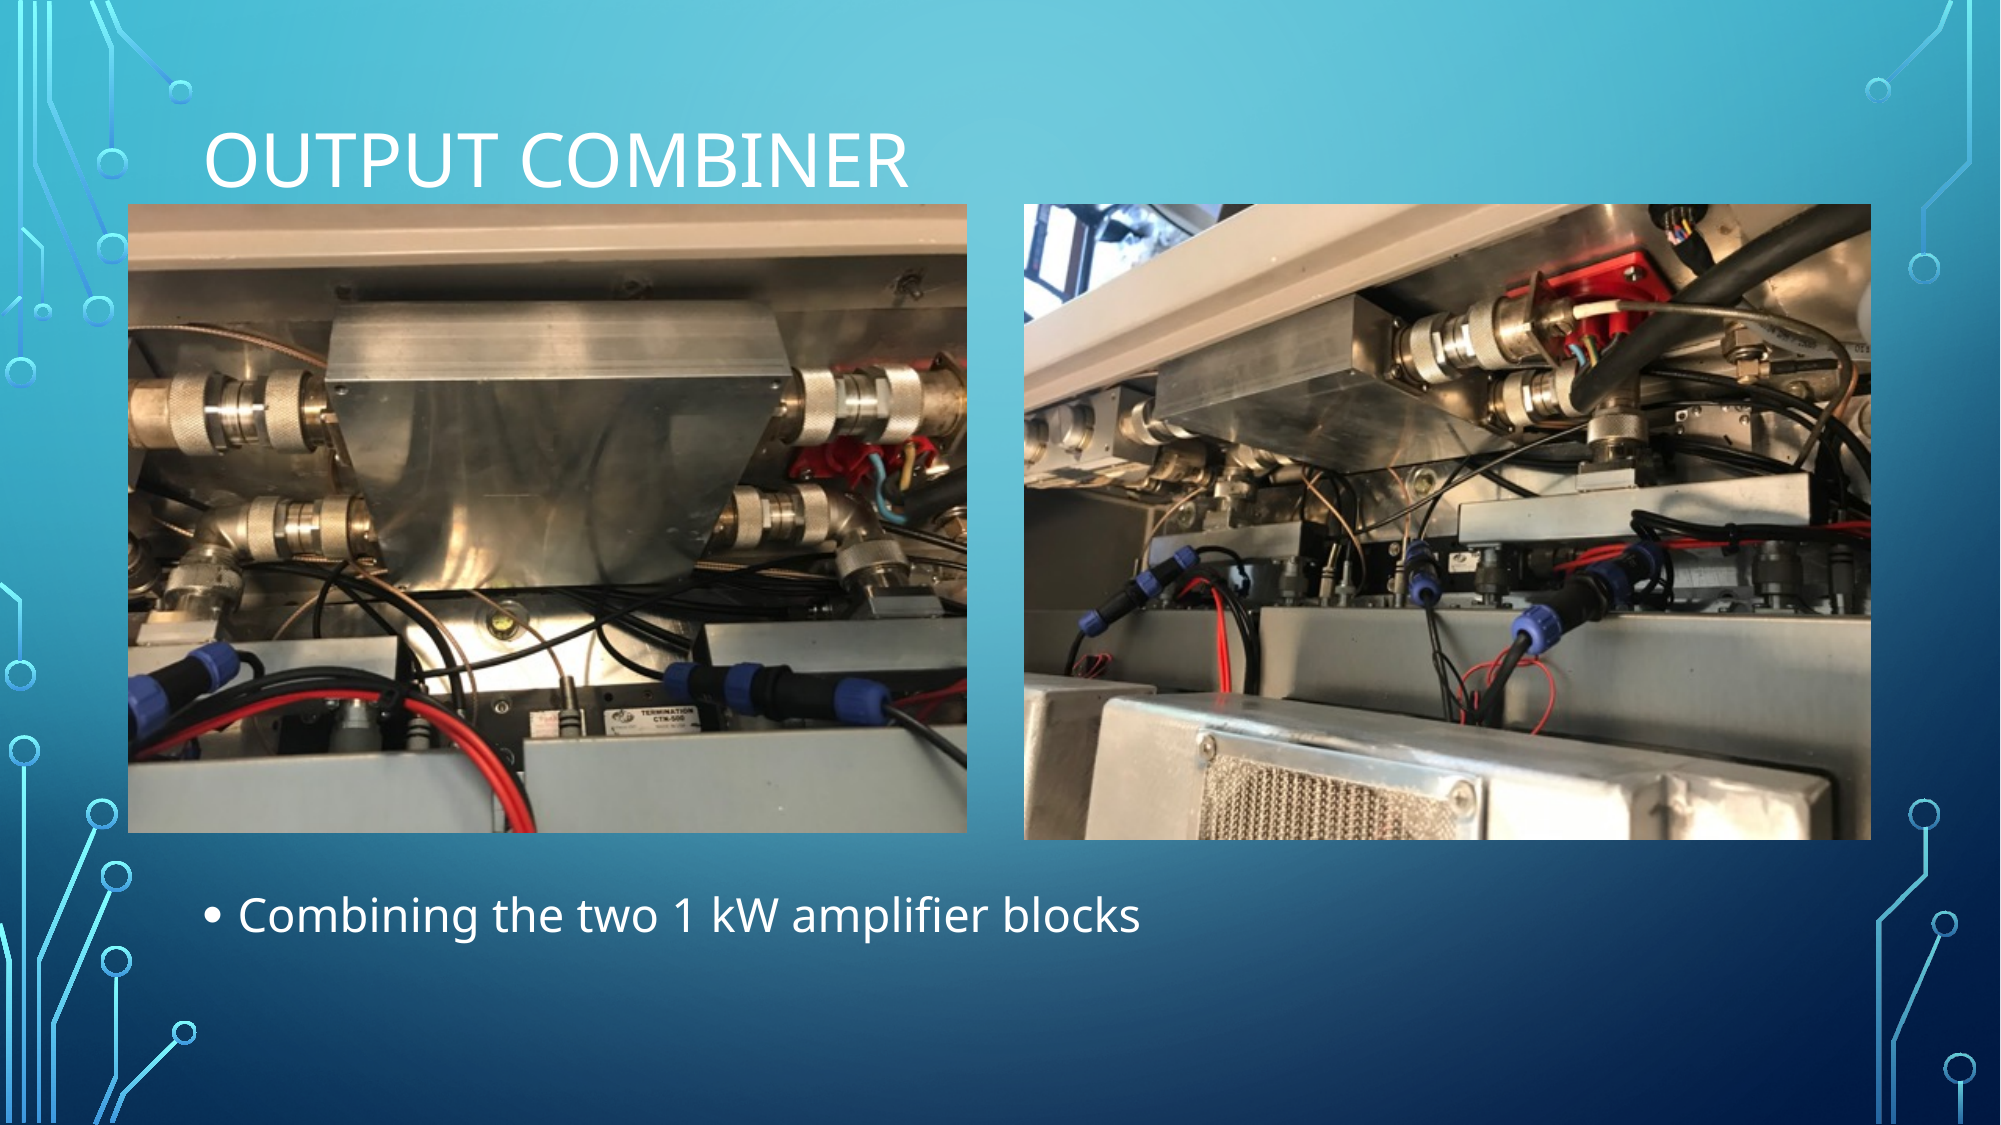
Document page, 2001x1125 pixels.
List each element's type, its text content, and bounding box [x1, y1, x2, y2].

title Output Combiner [187, 101, 1813, 226]
picture [128, 204, 967, 834]
picture [1024, 204, 1871, 840]
list Combining the two 1 kW amplifier blocks [187, 866, 1813, 950]
